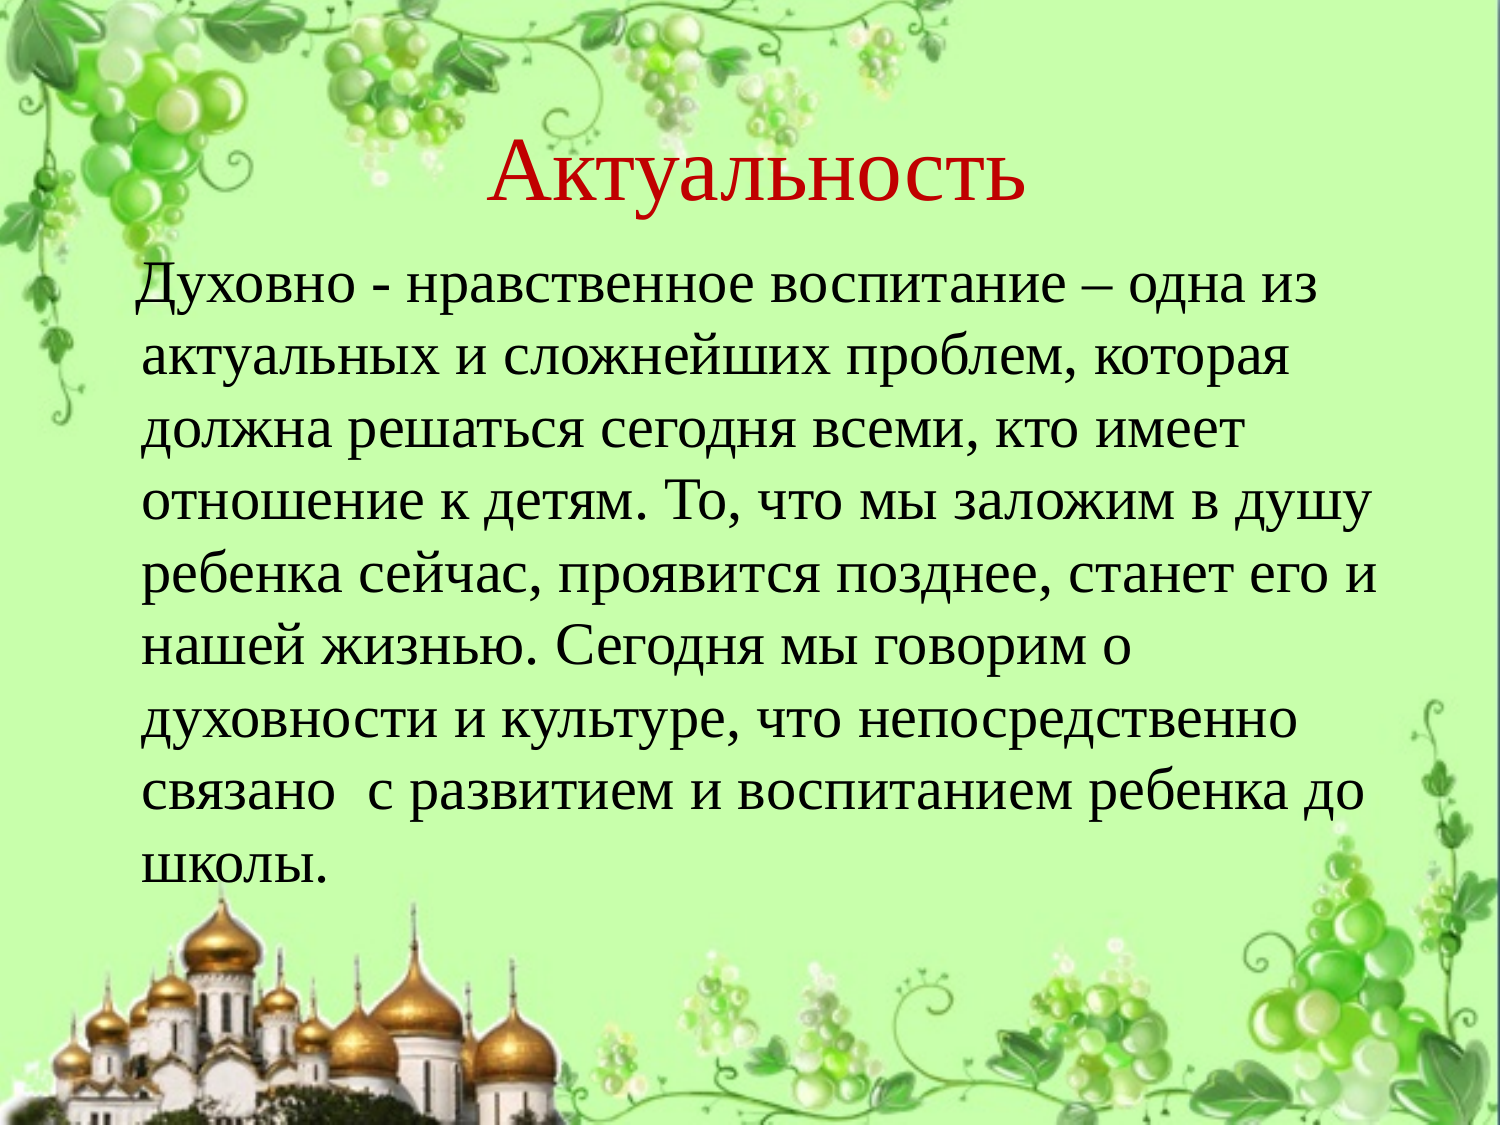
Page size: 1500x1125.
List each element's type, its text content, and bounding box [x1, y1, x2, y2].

title Актуальность [82, 70, 1432, 258]
picture [0, 0, 1500, 1125]
list Духовно - нравственное воспитание – одна из актуальных и сложнейших проблем, которая должна решаться сегодня всеми, кто имеет отношение к детям. То, что мы заложим в душу ребенка сейчас, проявится позднее, станет его и нашей жизнью. Сегодня мы говорим о духовности и культуре, что непосредственно связано с развитием и воспитанием ребенка до школы. [70, 234, 1421, 1017]
